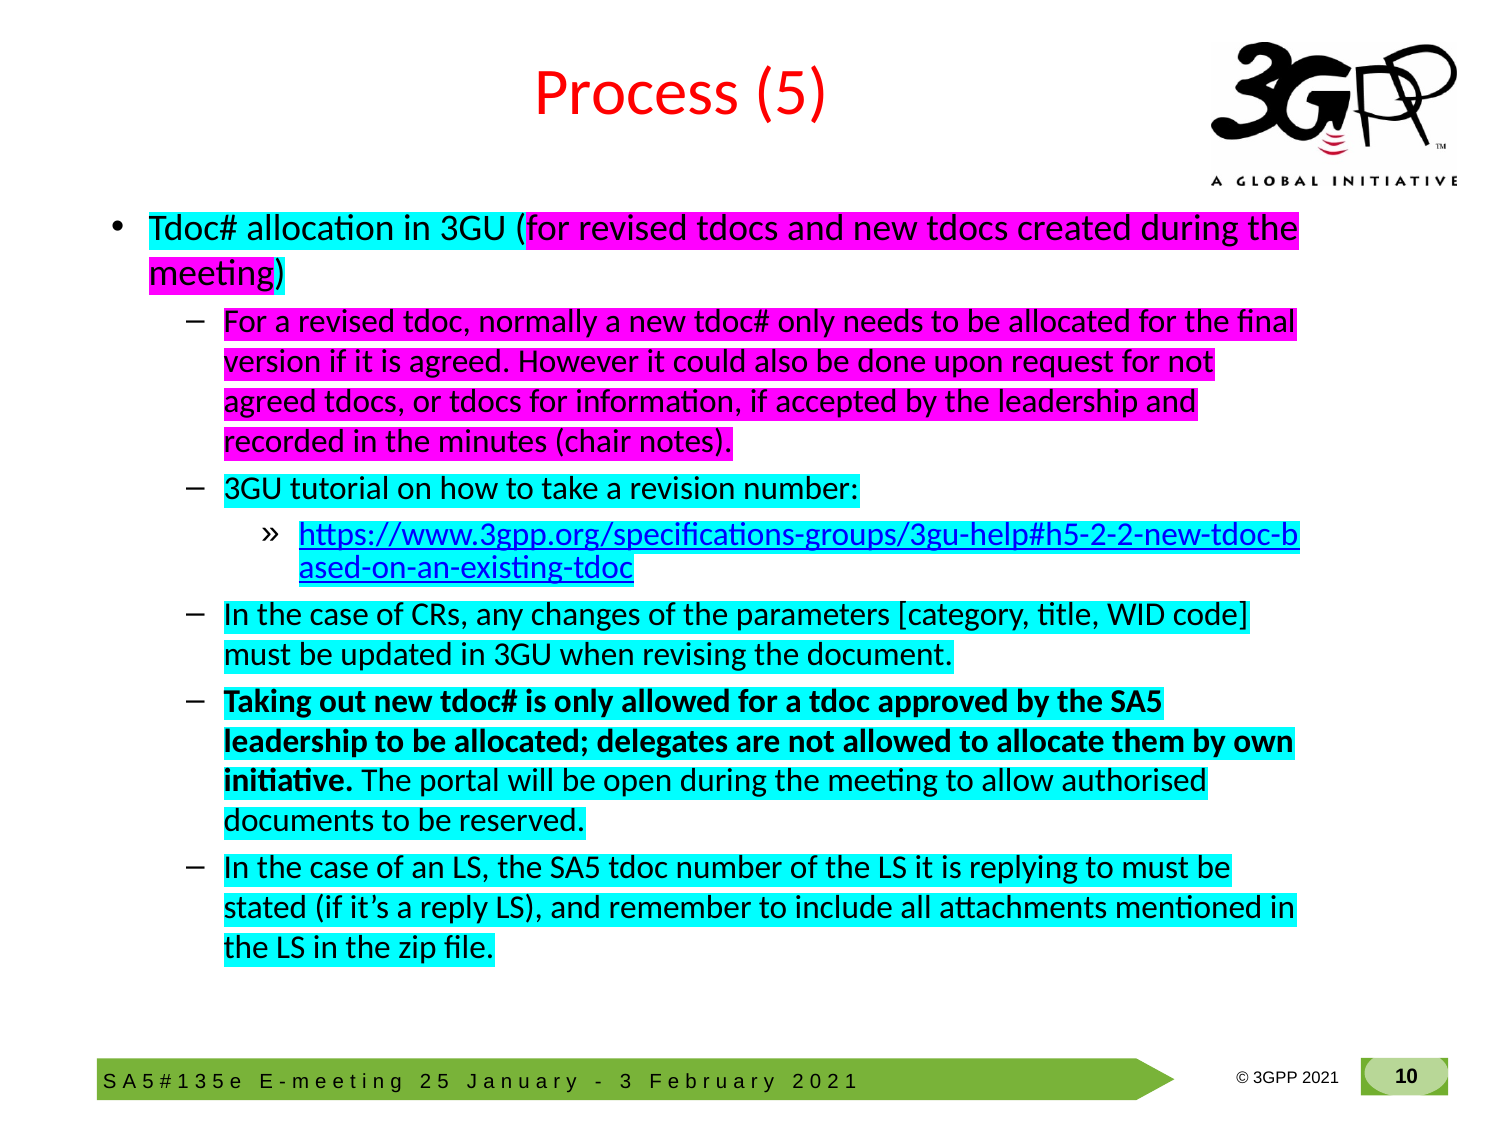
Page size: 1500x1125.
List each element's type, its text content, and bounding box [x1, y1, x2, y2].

picture [1211, 42, 1457, 186]
list Tdoc# allocation in 3GU (for revised tdocs and new tdocs created during the meeting) For a revised tdoc, normally a new tdoc# only needs to be allocated for the final version if it is agreed. However it could also be done upon request for not agreed tdocs, or tdocs for information, if accepted by the leadership and recorded in the minutes (chair notes). 3GU tutorial on how to take a revision number: https://www.3gpp.org/specifications-groups/3gu-help#h5-2-2-new-tdoc-based-on-an-existing-tdoc In the case of CRs, any changes of the parameters [category, title, WID code] must be updated in 3GU when revising the document. Taking out new tdoc# is only allowed for a tdoc approved by the SA5 leadership to be allocated; delegates are not allowed to allocate them by own initiative. The portal will be open during the meeting to allow authorised documents to be reserved. In the case of an LS, the SA5 tdoc number of the LS it is replying to must be stated (if it’s a reply LS), and remember to include all attachments mentioned in the LS in the zip file. [0, 195, 1323, 1096]
title Process (5) [121, 47, 1242, 129]
